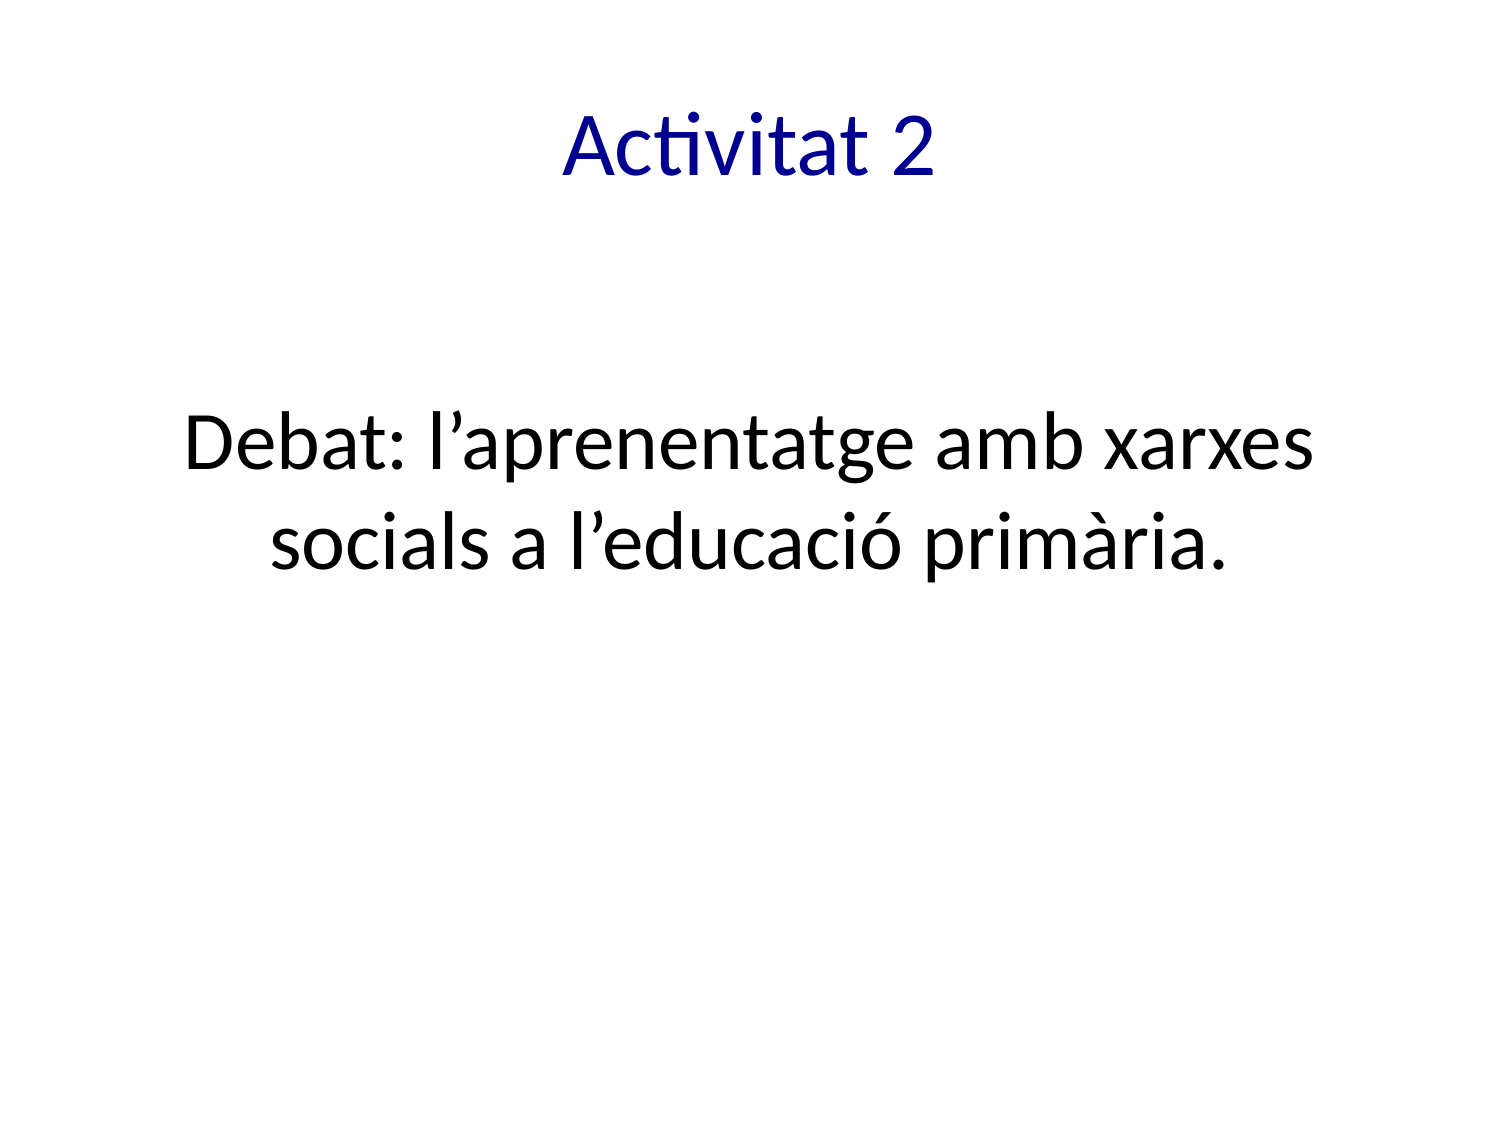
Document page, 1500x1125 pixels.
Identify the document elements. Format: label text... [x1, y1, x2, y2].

list Debat: l’aprenentatge amb xarxes socials a l’educació primària. [75, 262, 1425, 1005]
title Activitat 2 [75, 45, 1425, 233]
